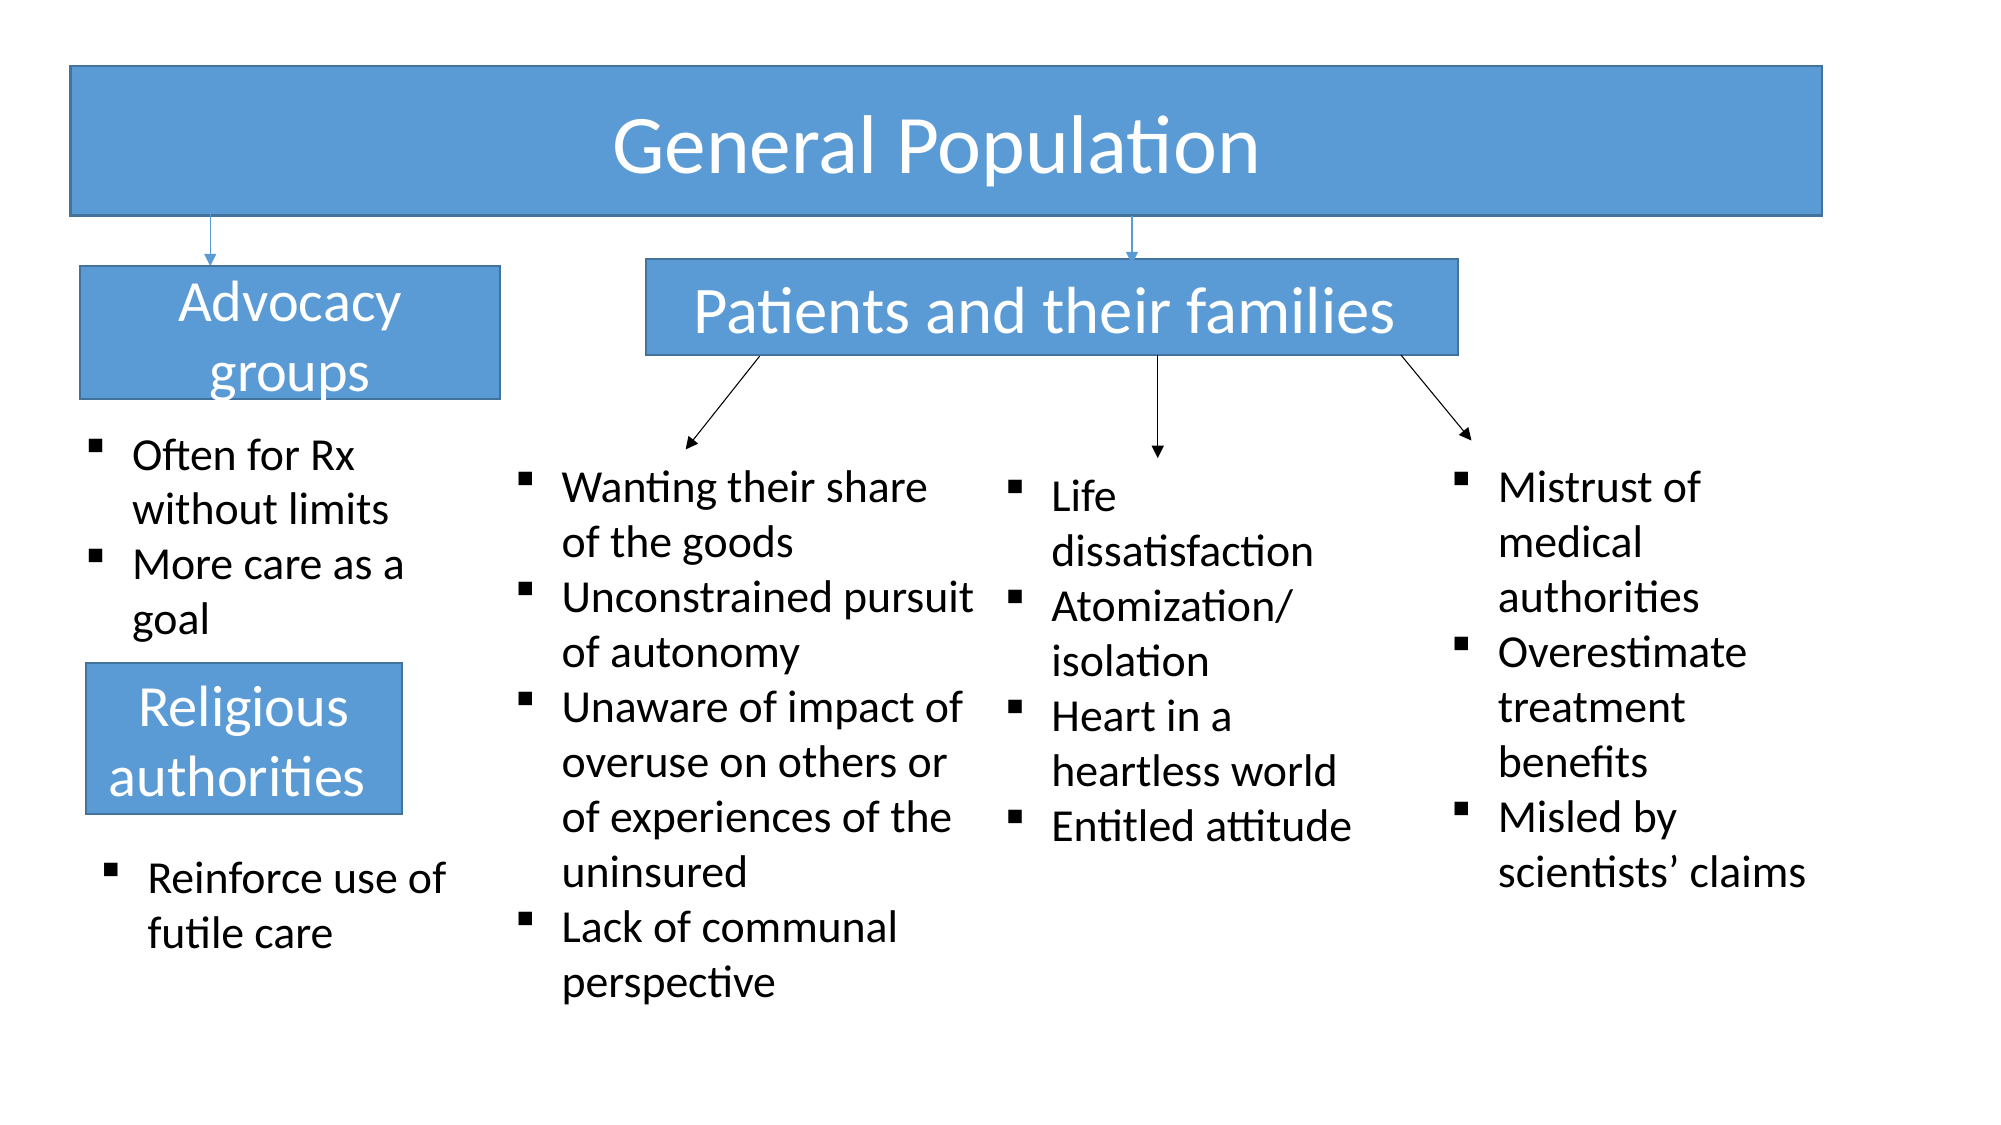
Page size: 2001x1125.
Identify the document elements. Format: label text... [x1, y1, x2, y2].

text_box Advocacy groups [79, 265, 501, 400]
text_box Often for Rx without limits More care as a goal [70, 416, 500, 652]
text_box Reinforce use of futile care [85, 840, 466, 966]
text_box Mistrust of medical authorities Overestimate treatment benefits Misled by scientists’ claims [1436, 449, 1859, 905]
text_box Religious authorities [85, 662, 403, 815]
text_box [685, 356, 760, 450]
text_box Wanting their share of the goods Unconstrained pursuit of autonomy Unaware of impact of overuse on others or of experiences of the uninsured Lack of communal perspective [500, 449, 990, 1110]
text_box Patients and their families [645, 258, 1459, 356]
text_box General Population [69, 65, 1823, 217]
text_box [1400, 354, 1472, 441]
text_box Life dissatisfaction Atomization/ isolation Heart in a heartless world Entitled attitude [989, 458, 1405, 893]
